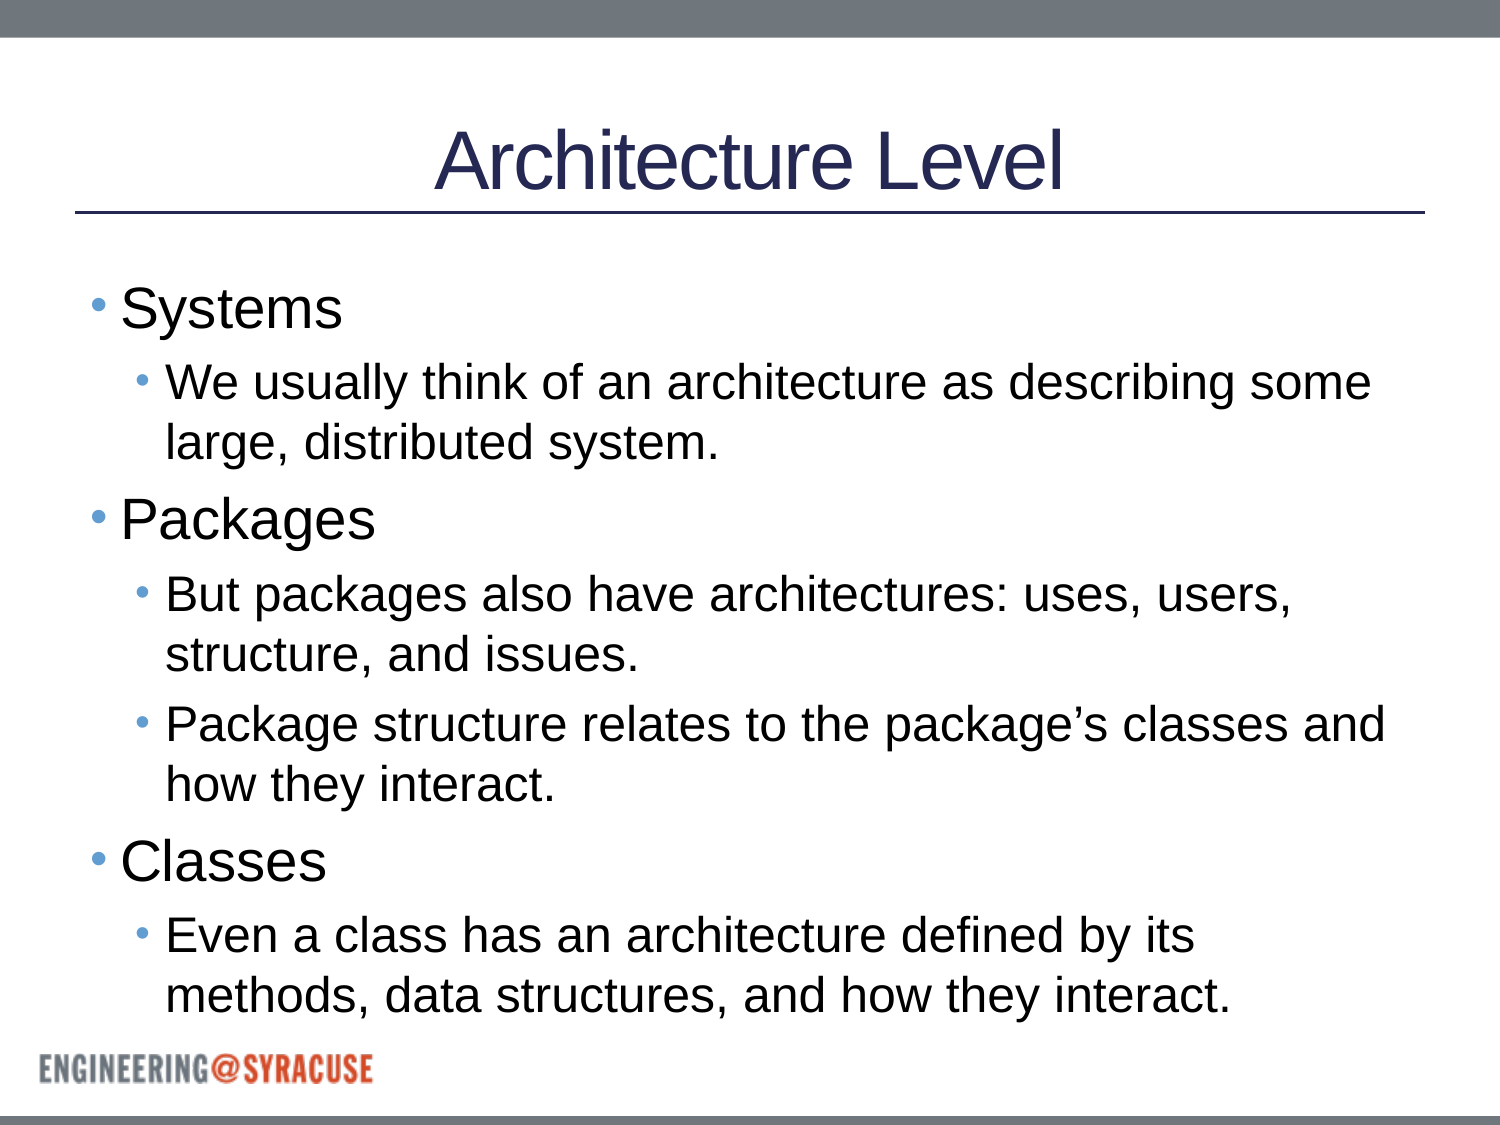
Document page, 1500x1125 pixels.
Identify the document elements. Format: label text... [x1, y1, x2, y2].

picture [39, 1053, 374, 1084]
title Architecture Level [75, 75, 1425, 238]
list Systems We usually think of an architecture as describing some large, distributed system. Packages But packages also have architectures: uses, users, structure, and issues. Package structure relates to the package’s classes and how they interact. Classes Even a class has an architecture defined by its methods, data structures, and how they interact. [75, 262, 1425, 1063]
